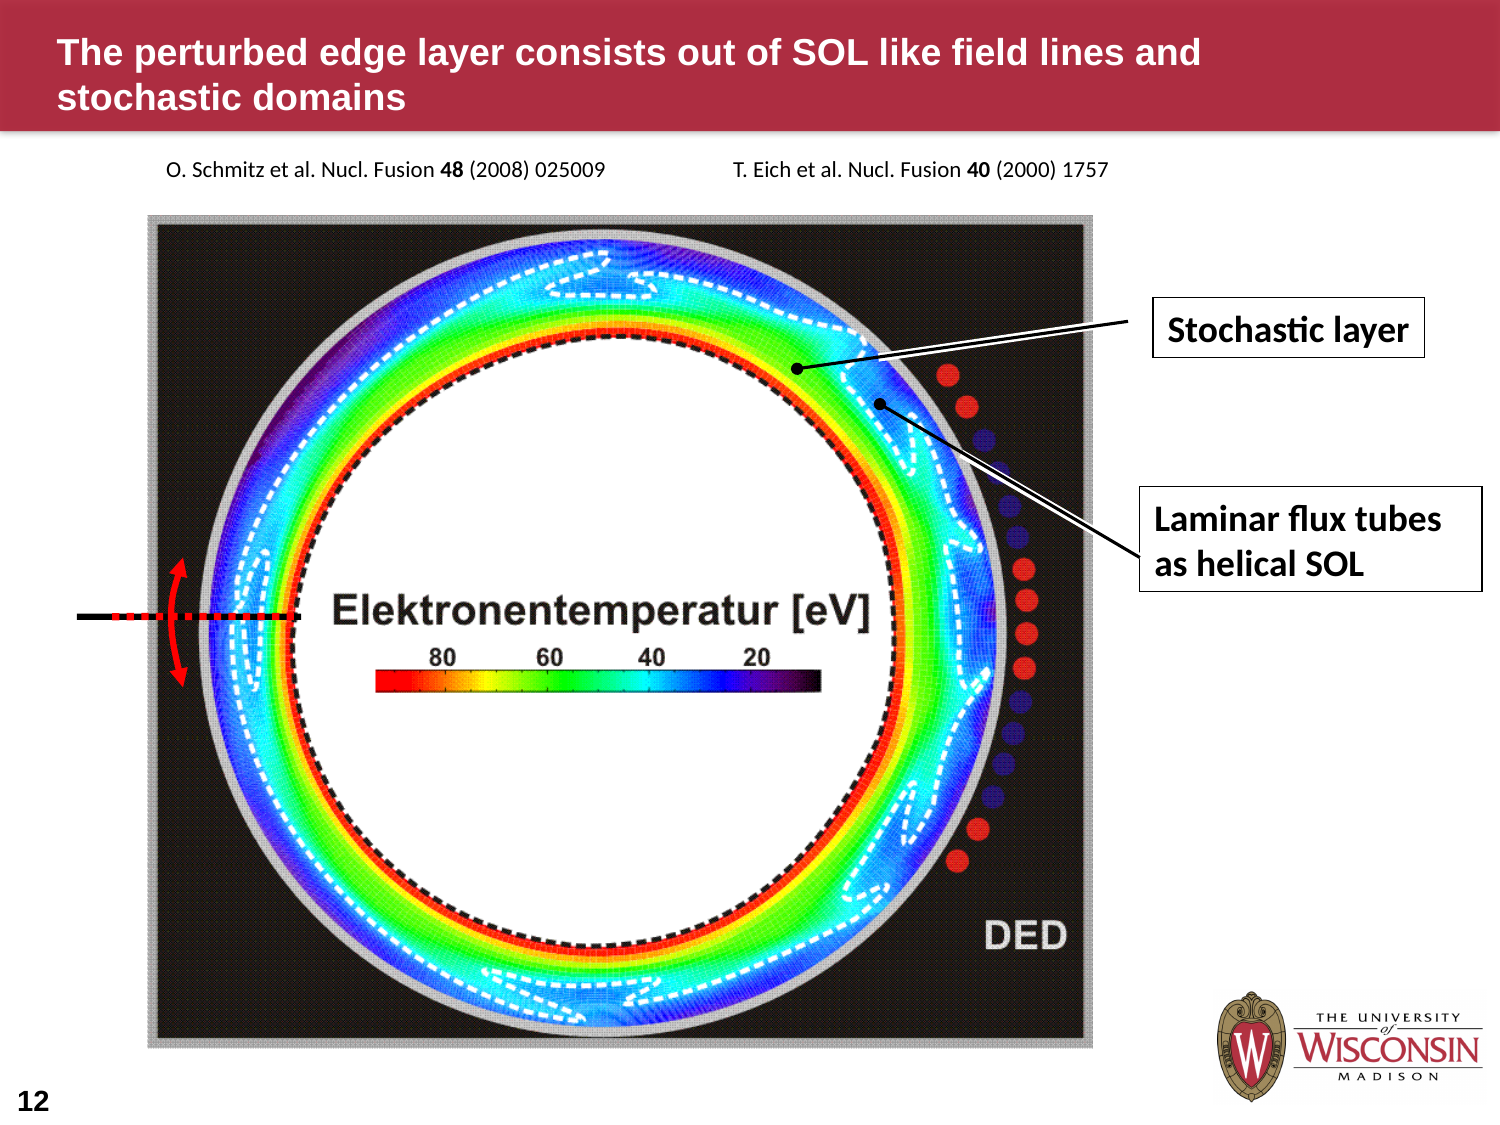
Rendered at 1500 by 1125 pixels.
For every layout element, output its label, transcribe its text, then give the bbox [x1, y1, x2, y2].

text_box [796, 297, 1483, 639]
picture [1213, 989, 1487, 1105]
text_box The perturbed edge layer consists out of SOL like field lines and stochastic domains [41, 20, 1278, 125]
text_box T. Eich et al. Nucl. Fusion 40 (2000) 1757 [718, 147, 1124, 190]
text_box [76, 557, 302, 688]
text_box [0, 0, 1500, 132]
picture [147, 214, 1093, 1049]
text_box 12 [2, 1074, 80, 1125]
text_box O. Schmitz et al. Nucl. Fusion 48 (2008) 025009 [151, 147, 621, 190]
